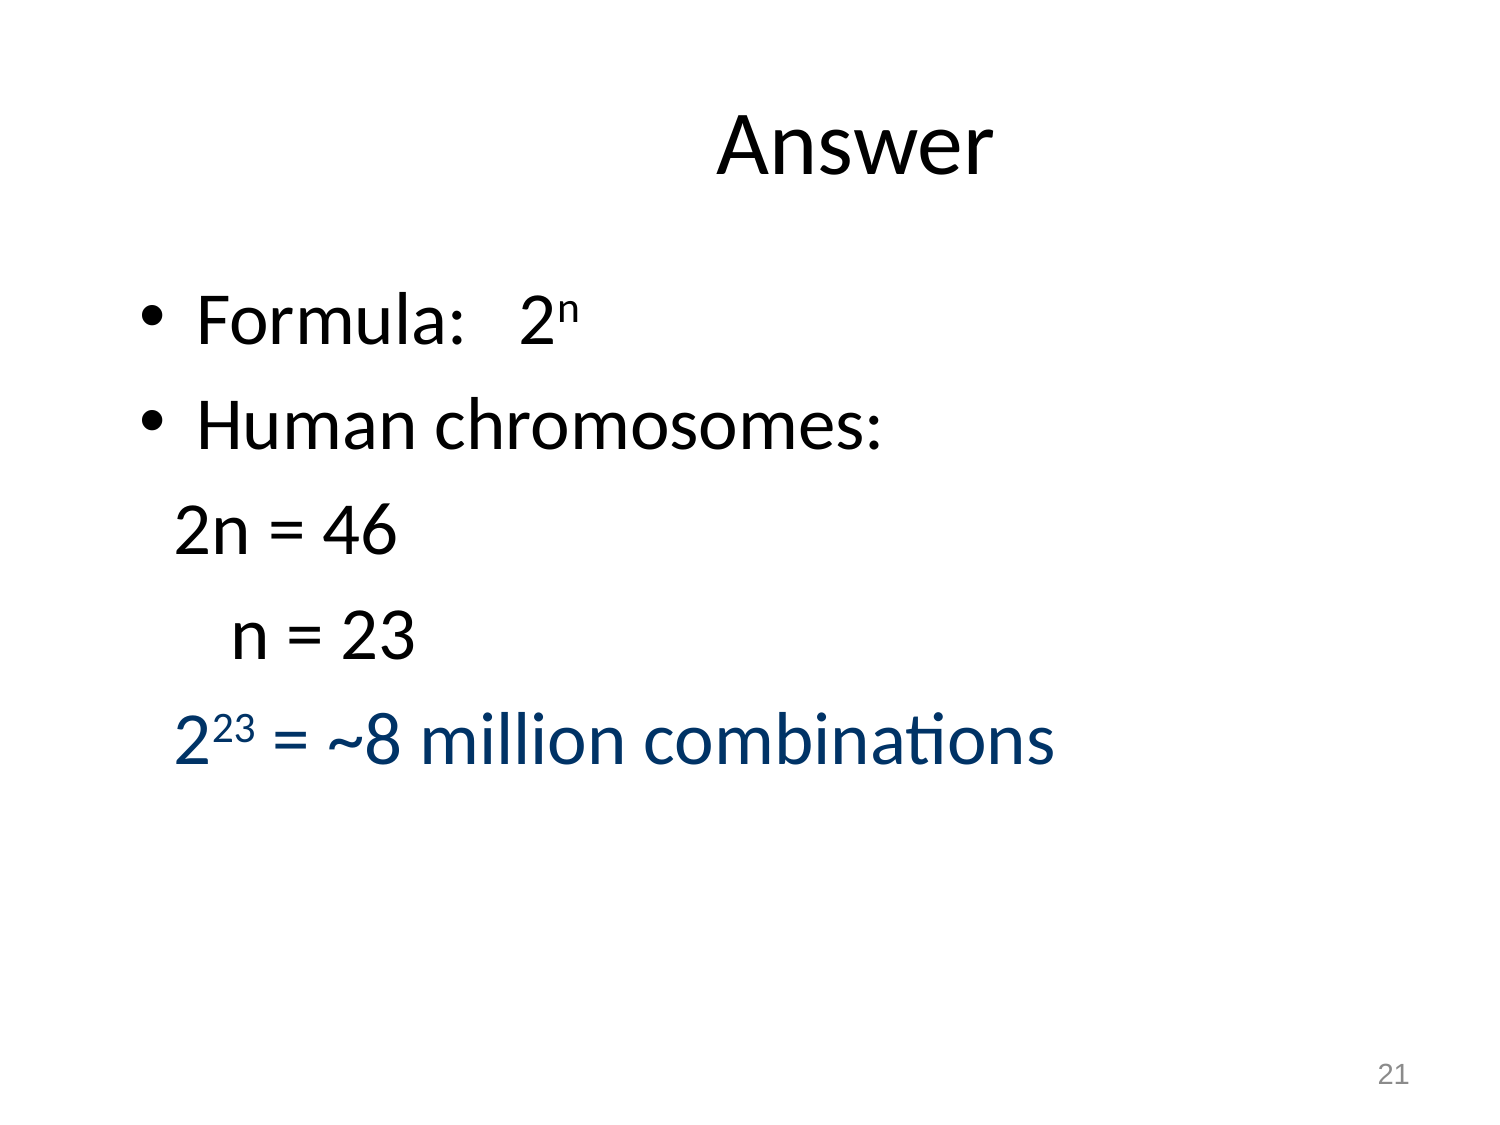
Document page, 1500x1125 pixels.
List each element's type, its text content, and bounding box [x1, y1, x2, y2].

slide_number 21 [1074, 1042, 1425, 1103]
title Answer [324, 62, 1388, 213]
list Formula: 2n Human chromosomes: 2n = 46 n = 23 223 = ~8 million combinations [125, 262, 1463, 1000]
